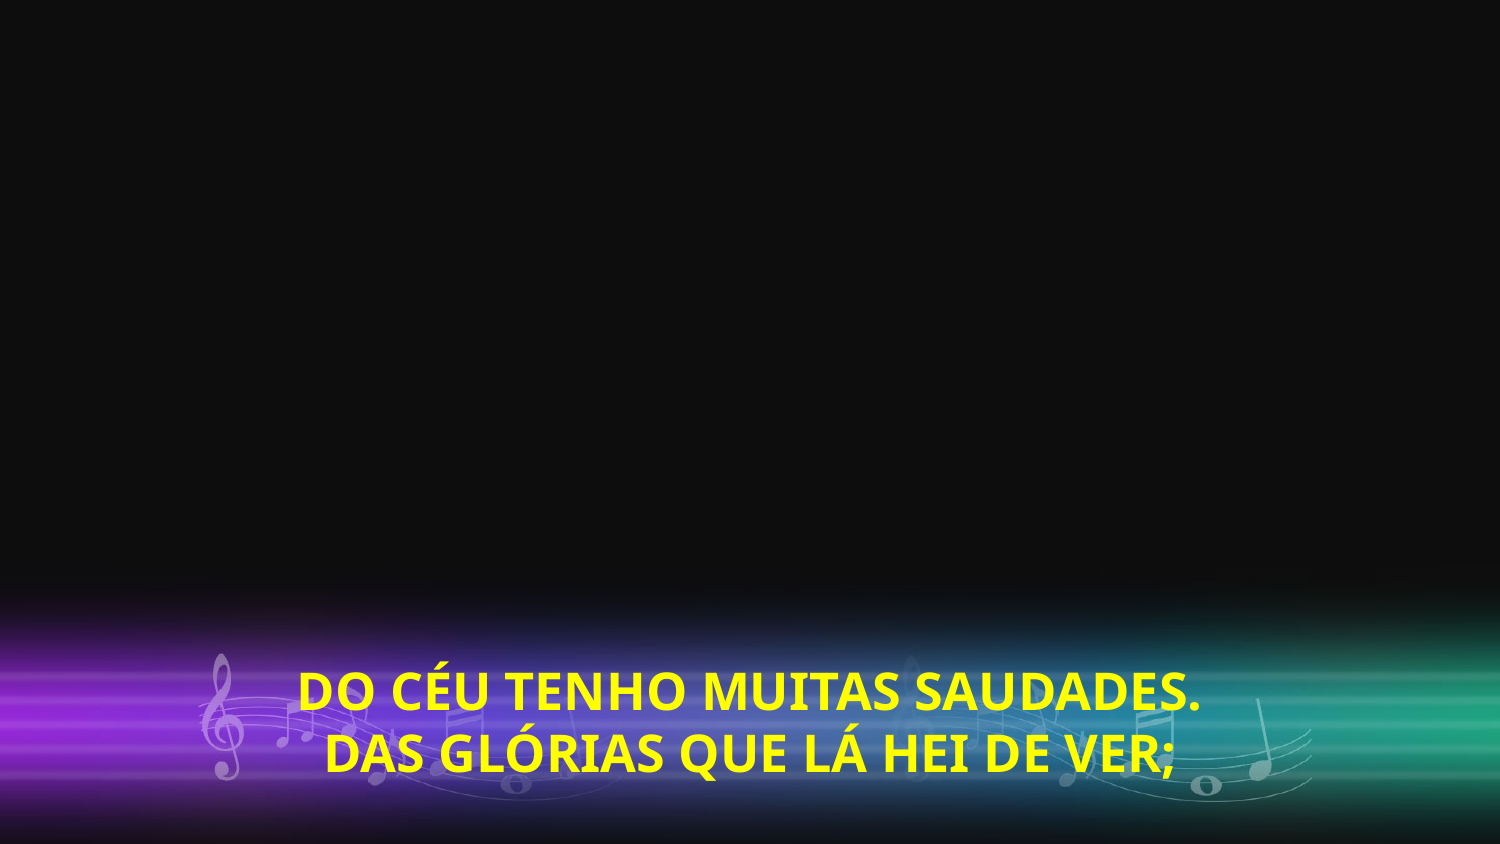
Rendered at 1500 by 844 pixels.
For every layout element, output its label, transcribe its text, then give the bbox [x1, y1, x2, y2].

picture [0, 0, 1500, 844]
text_box DO CÉU TENHO MUITAS SAUDADES. DAS GLÓRIAS QUE LÁ HEI DE VER; [265, 651, 1235, 791]
